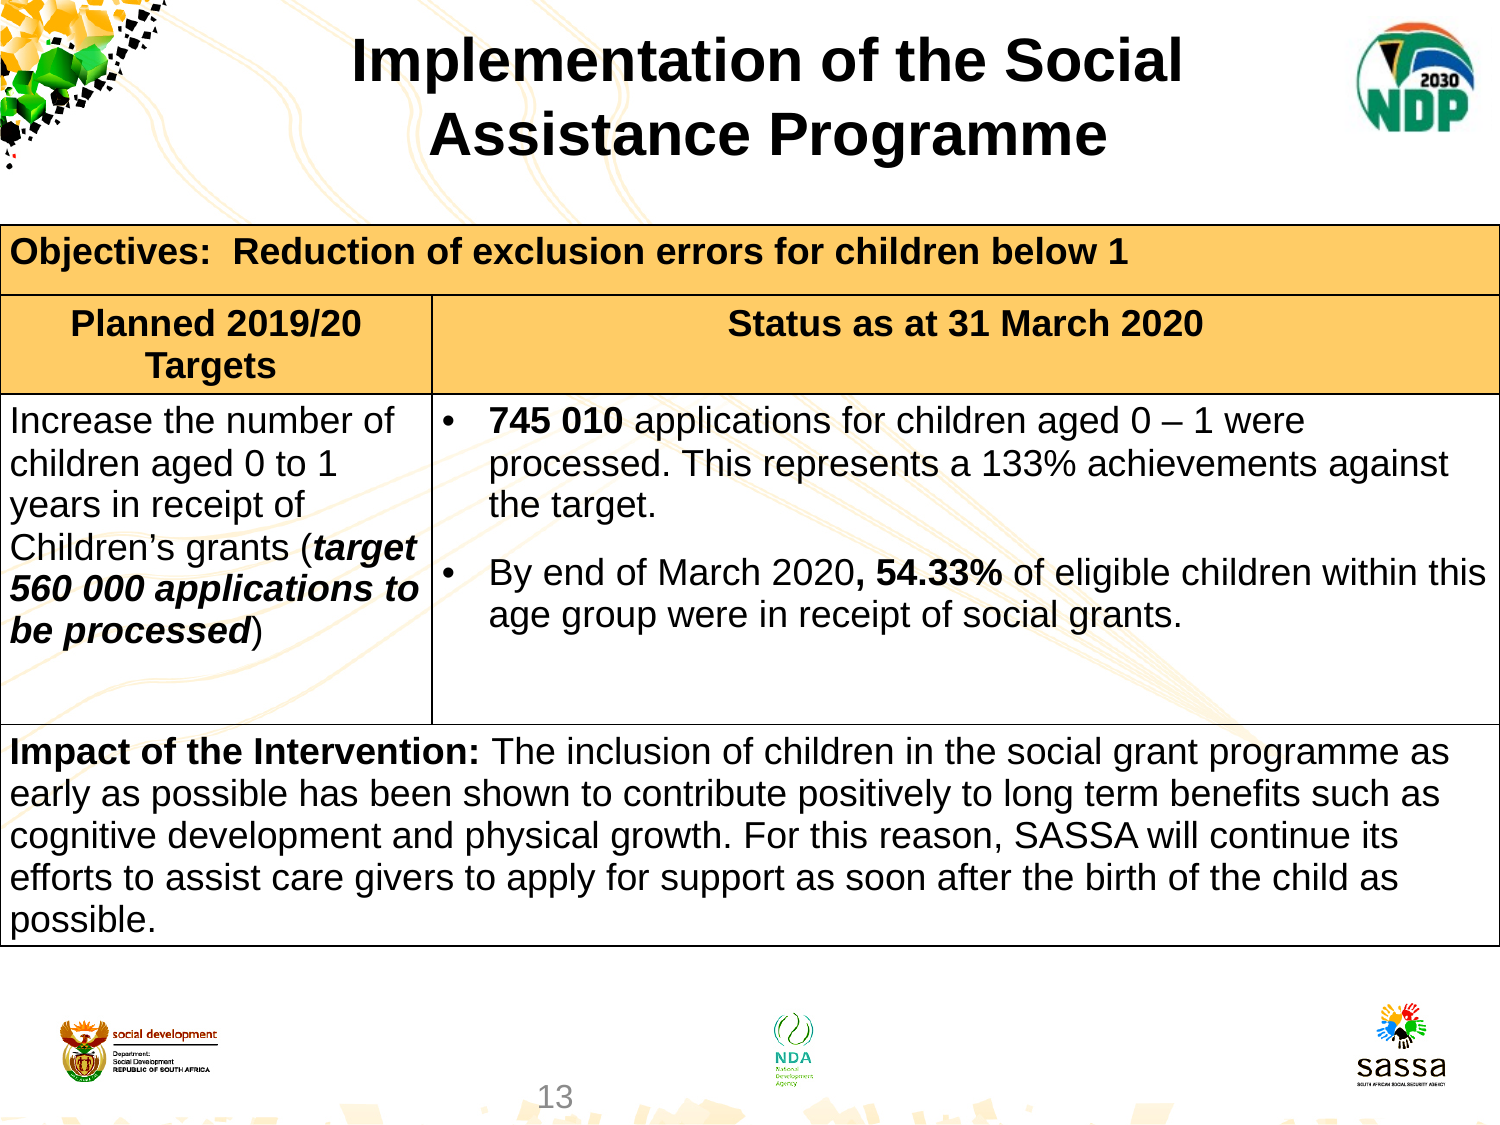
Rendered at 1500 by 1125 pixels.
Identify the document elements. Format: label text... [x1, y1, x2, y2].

picture [0, 947, 1500, 1125]
table_header Objectives: Reduction of exclusion errors for children below 1 [1, 226, 1499, 294]
table_cell Impact of the Intervention: The inclusion of children in the social grant programme as early as possible has been shown to contribute positively to long term benefits such as cognitive development and physical growth. For this reason, SASSA will continue its efforts to assist care givers to apply for support as soon after the birth of the child as possible. [1, 725, 1499, 945]
slide_number 13 [399, 1065, 711, 1125]
picture [0, 0, 1500, 224]
table_cell 745 010 applications for children aged 0 – 1 were processed. This represents a 133% achievements against the target. By end of March 2020, 54.33% of eligible children within this age group were in receipt of social grants. [433, 395, 1499, 724]
table_cell Planned 2019/20 Targets [1, 296, 431, 393]
title Implementation of the Social Assistance Programme [200, 12, 1338, 175]
table_cell Increase the number of children aged 0 to 1 years in receipt of Children’s grants (target 560 000 applications to be processed) [1, 395, 431, 724]
table_cell Status as at 31 March 2020 [433, 296, 1499, 393]
